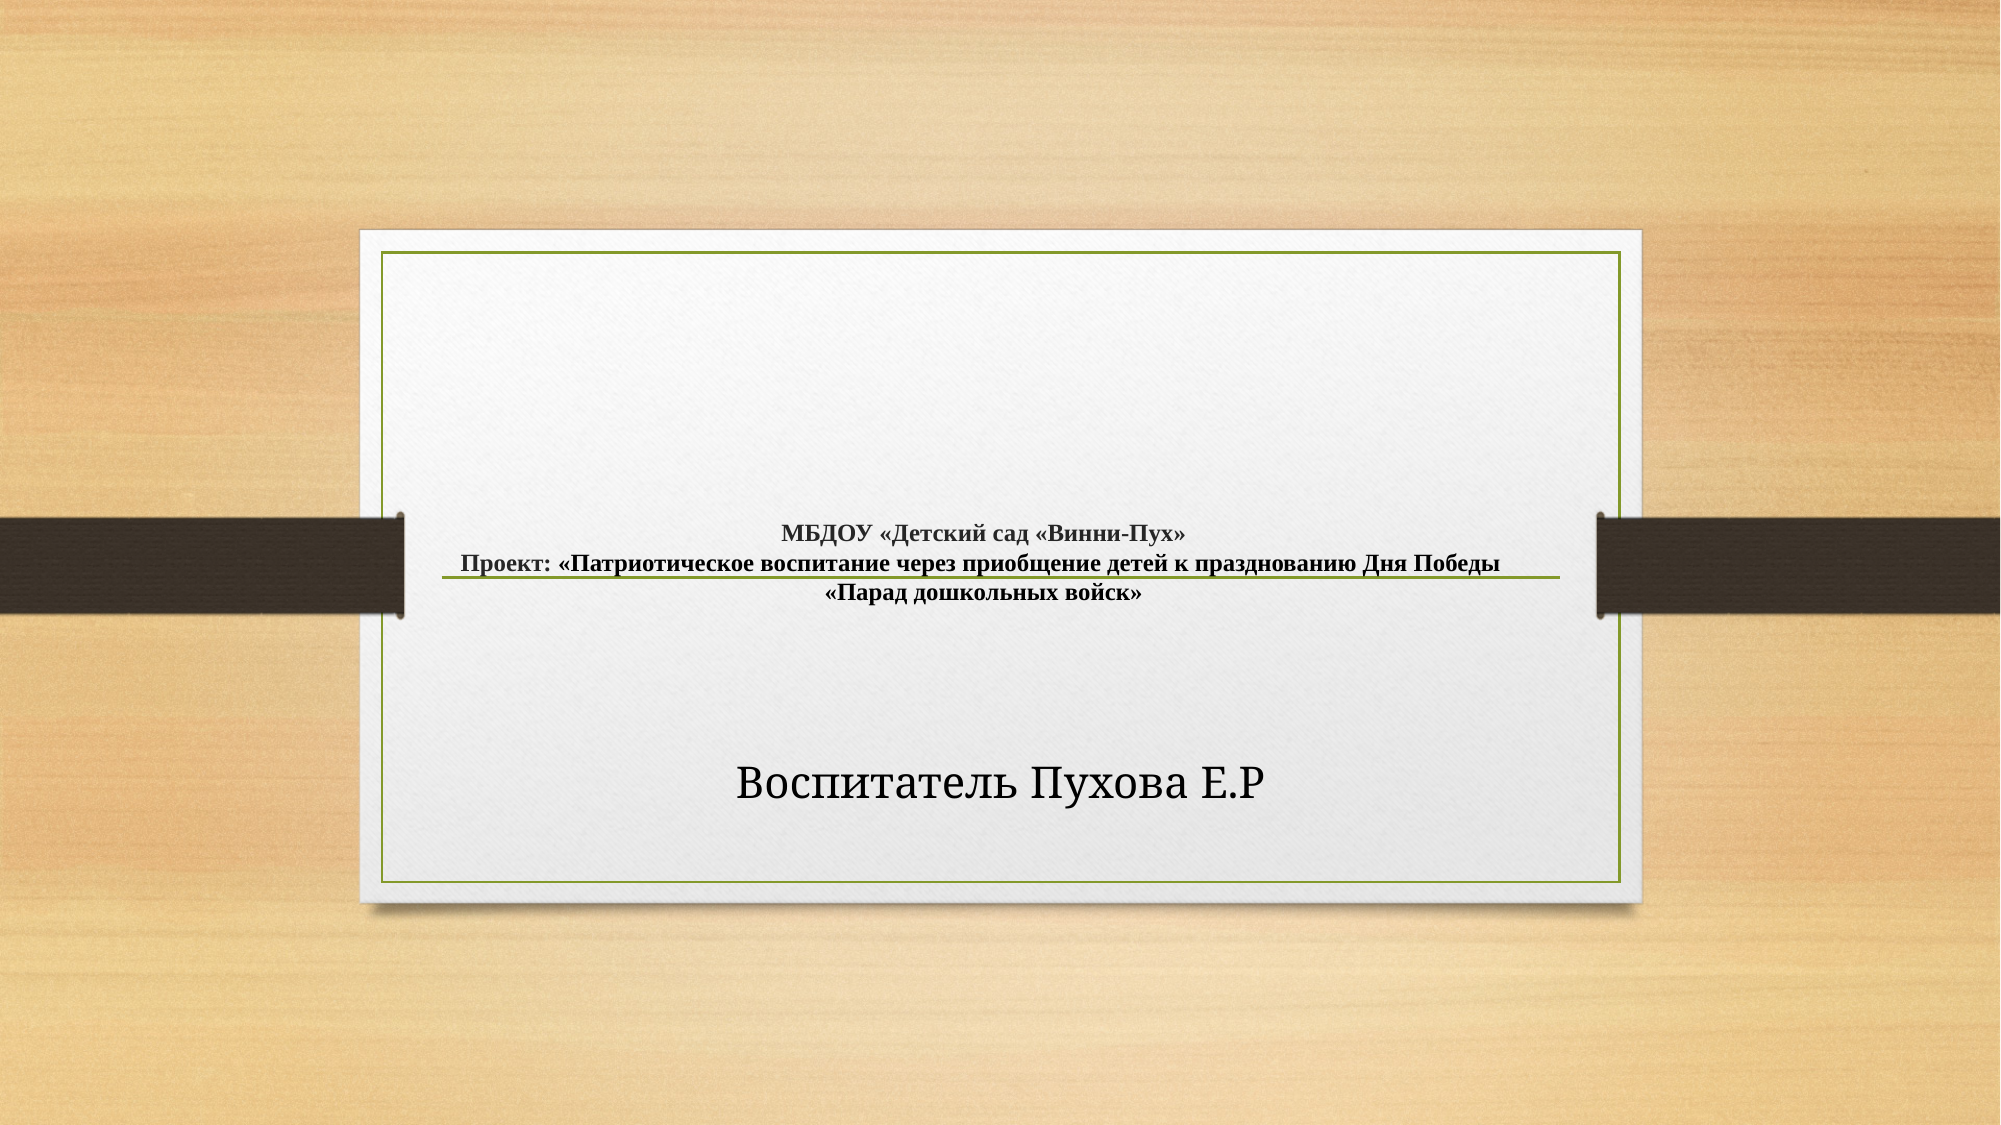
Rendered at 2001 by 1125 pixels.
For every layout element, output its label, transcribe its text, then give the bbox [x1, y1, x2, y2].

title МБДОУ «Детский сад «Винни-Пух» Проект: «Патриотическое воспитание через приобщение детей к празднованию Дня Победы «Парад дошкольных войск» [407, 310, 1560, 686]
subtitle Воспитатель Пухова Е.Р [441, 600, 1560, 884]
picture [0, 0, 2001, 1125]
